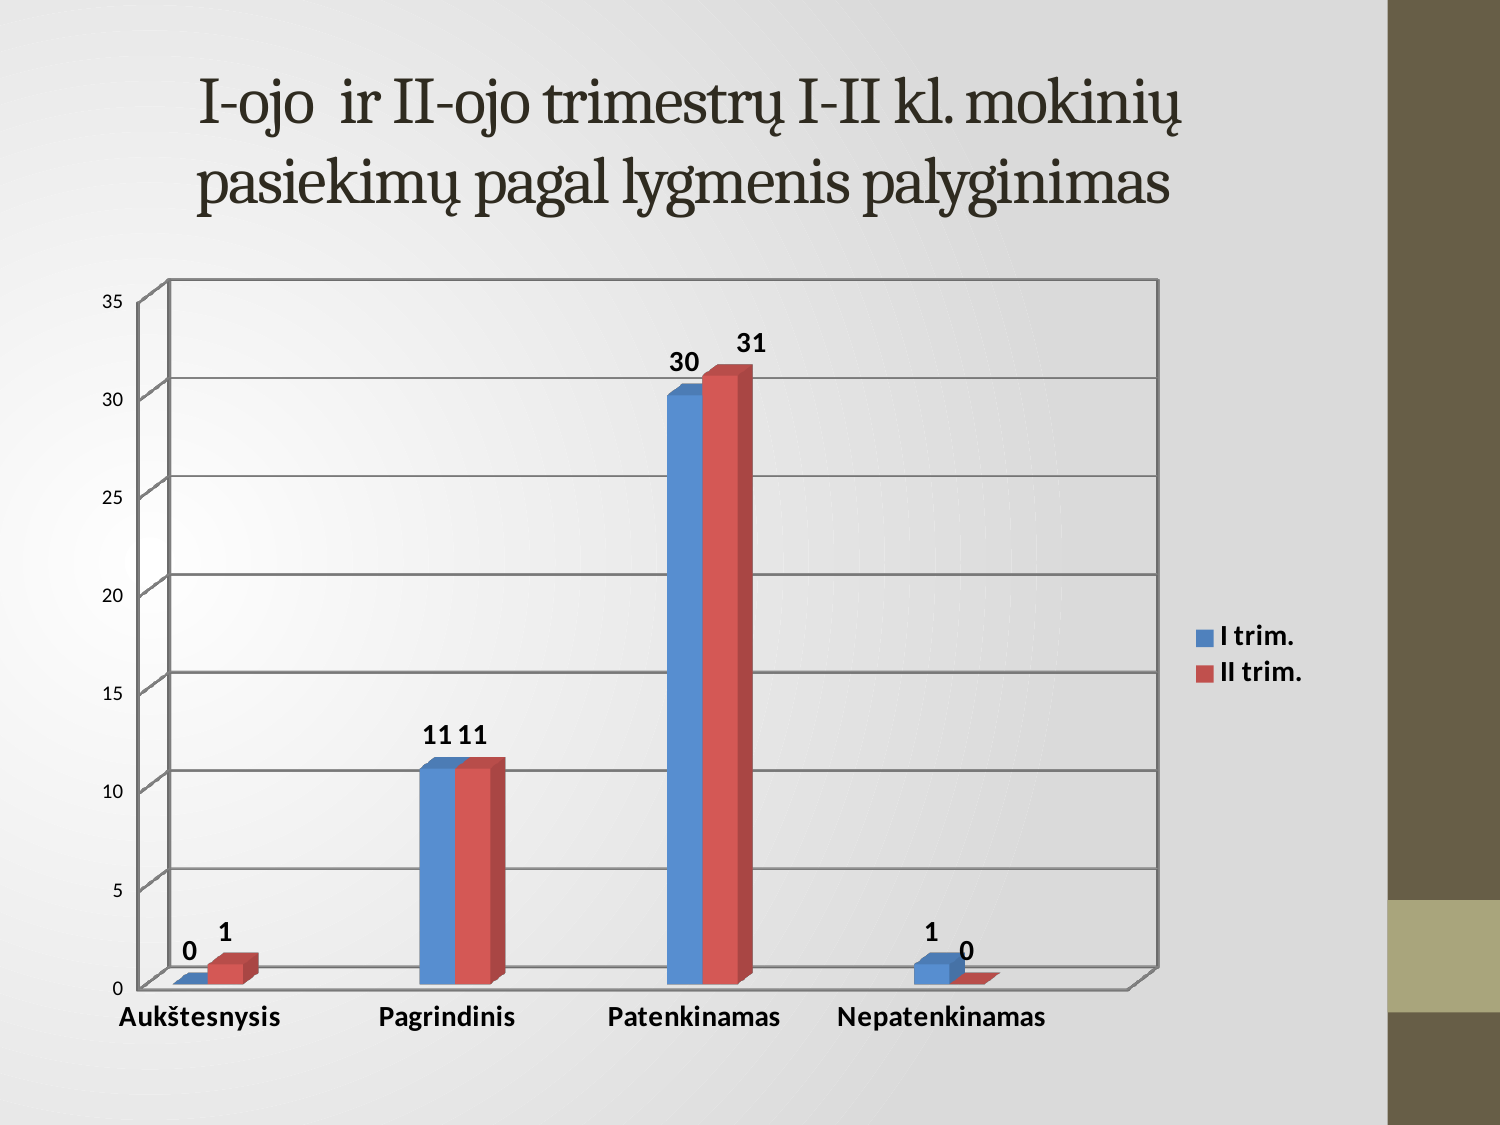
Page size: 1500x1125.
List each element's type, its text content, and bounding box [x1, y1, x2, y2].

chart [74, 261, 1326, 1051]
title I-ojo ir II-ojo trimestrų I-II kl. mokinių pasiekimų pagal lygmenis palyginimas [64, 42, 1315, 231]
